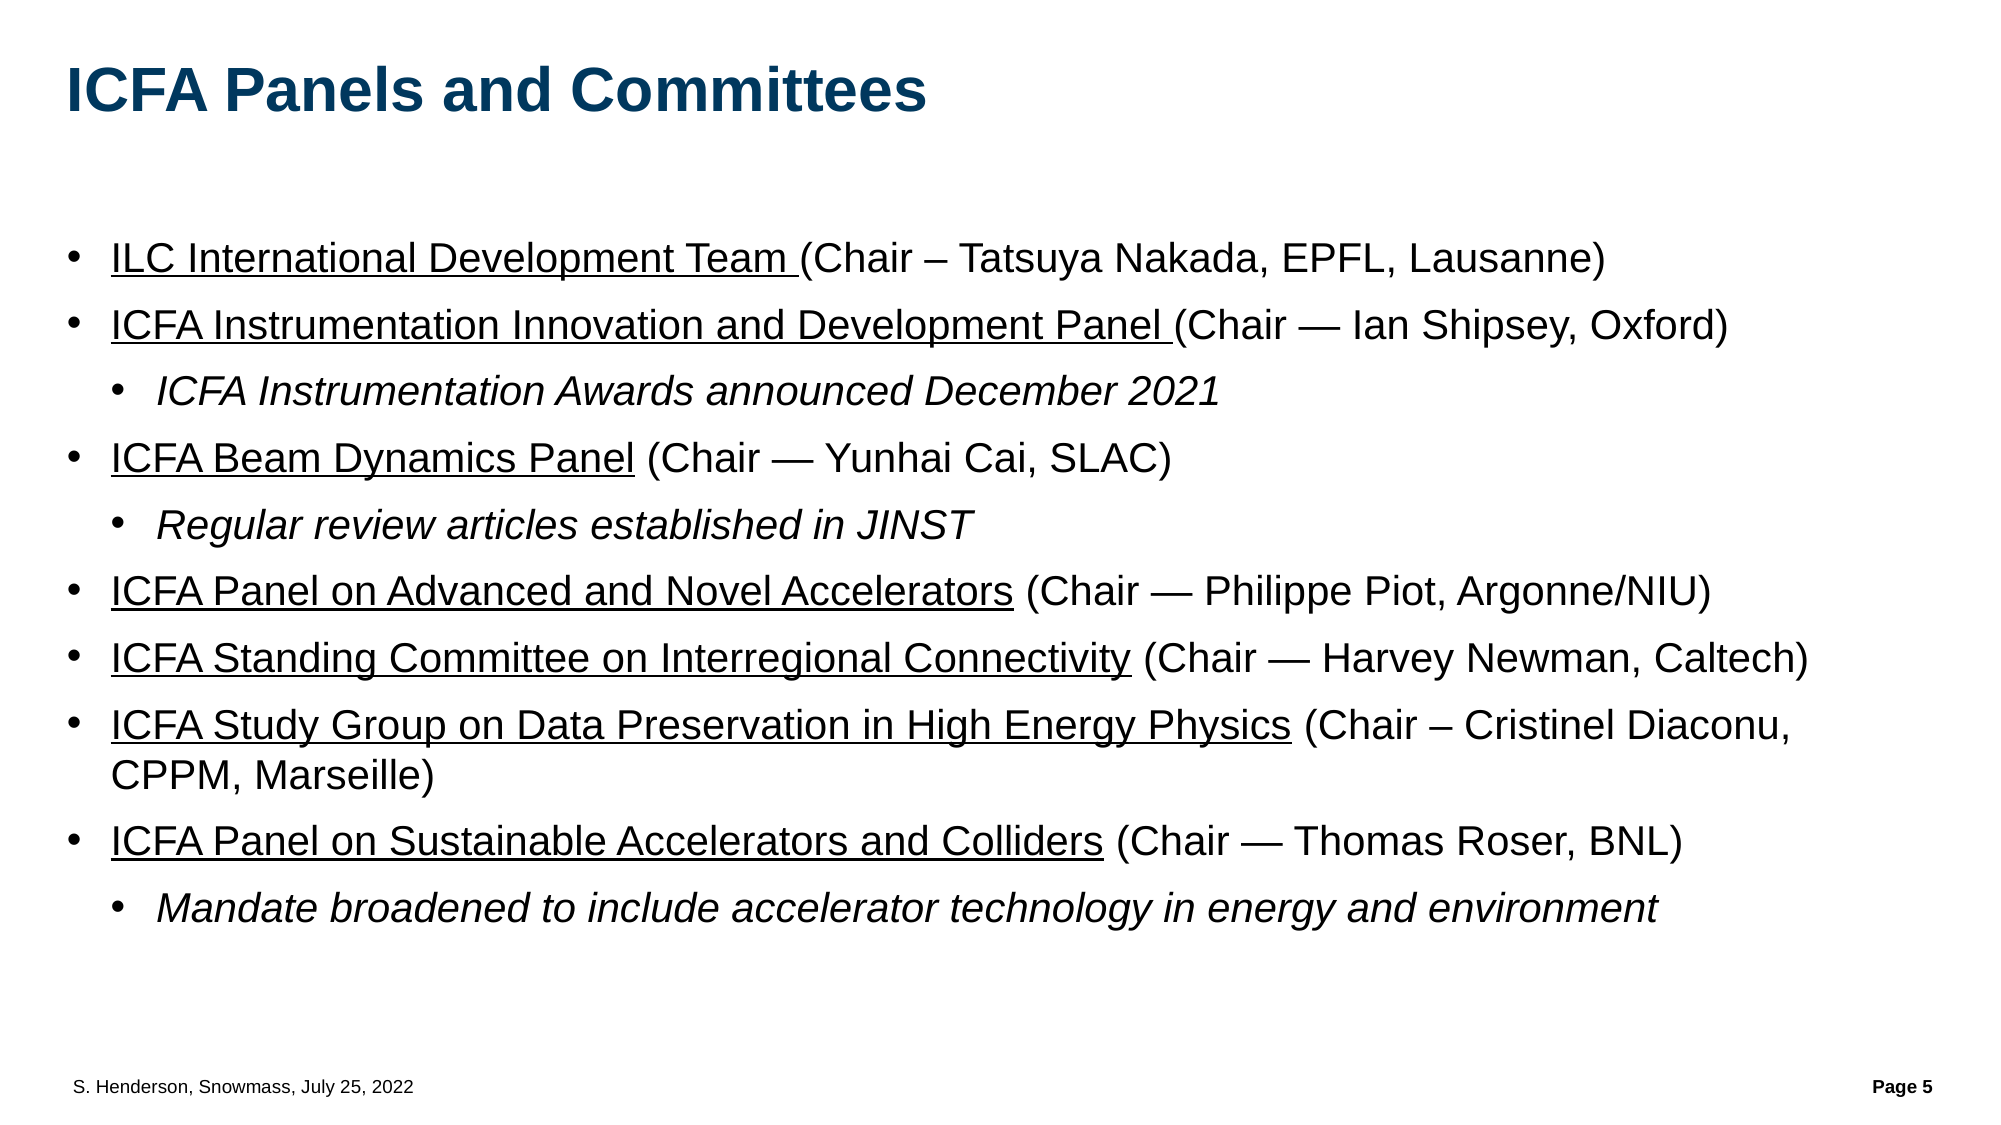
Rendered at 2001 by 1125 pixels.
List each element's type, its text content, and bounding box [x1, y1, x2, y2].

title ICFA Panels and Committees [66, 57, 1933, 132]
list ILC International Development Team (Chair – Tatsuya Nakada, EPFL, Lausanne) ICFA Instrumentation Innovation and Development Panel (Chair — Ian Shipsey, Oxford) ICFA Instrumentation Awards announced December 2021 ICFA Beam Dynamics Panel (Chair — Yunhai Cai, SLAC) Regular review articles established in JINST ICFA Panel on Advanced and Novel Accelerators (Chair — Philippe Piot, Argonne/NIU) ICFA Standing Committee on Interregional Connectivity (Chair — Harvey Newman, Caltech) ICFA Study Group on Data Preservation in High Energy Physics (Chair – Cristinel Diaconu, CPPM, Marseille) ICFA Panel on Sustainable Accelerators and Colliders (Chair — Thomas Roser, BNL) Mandate broadened to include accelerator technology in energy and environment [66, 230, 1832, 1053]
footer S. Henderson, Snowmass, July 25, 2022 [72, 1075, 1712, 1106]
